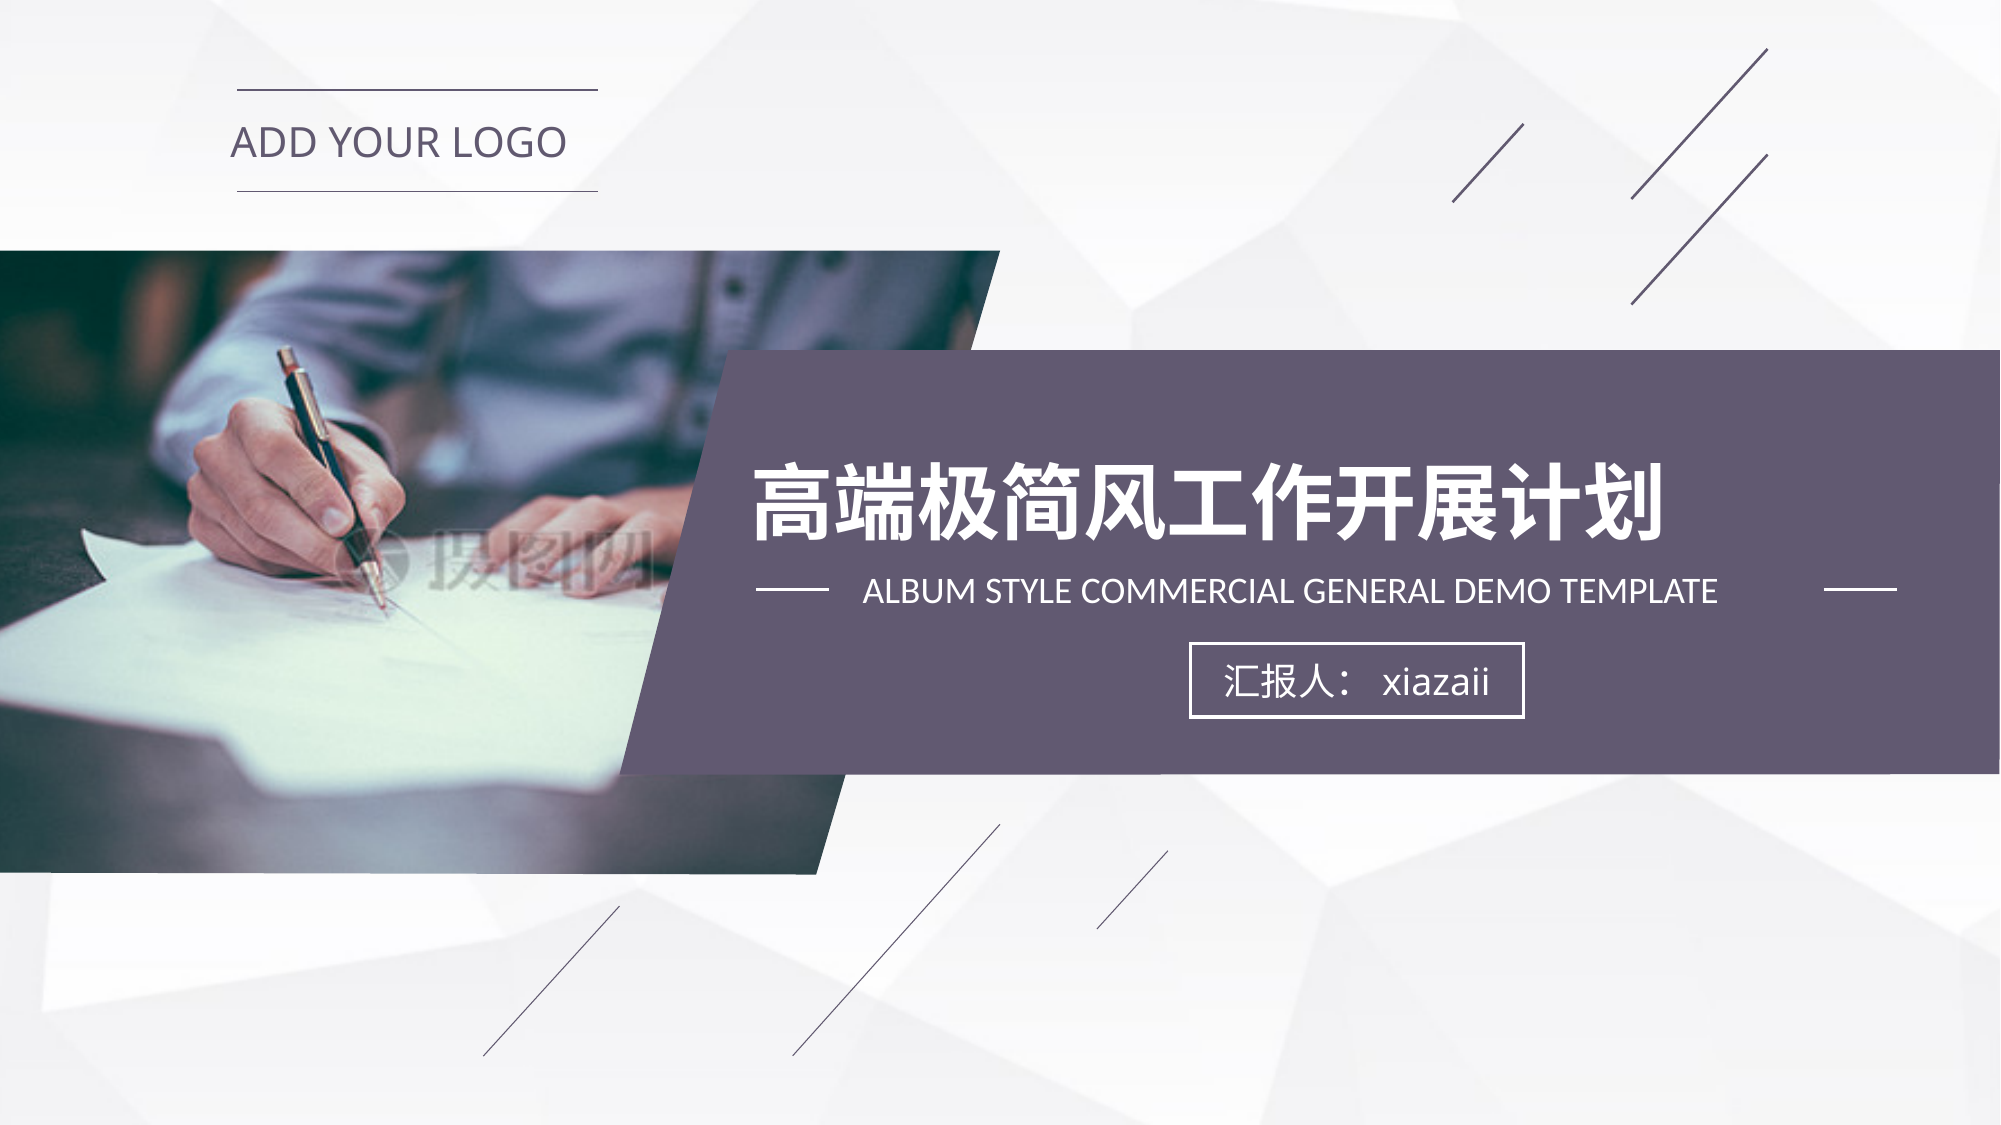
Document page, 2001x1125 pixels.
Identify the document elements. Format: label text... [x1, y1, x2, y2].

picture [0, 0, 2001, 1125]
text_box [792, 824, 1000, 1056]
text_box [1001, 349, 2000, 776]
text_box ADD YOUR LOGO [215, 107, 620, 173]
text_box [1096, 850, 1168, 930]
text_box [1452, 123, 1524, 203]
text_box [483, 906, 620, 1057]
text_box ALBUM STYLE COMMERCIAL GENERAL DEMO TEMPLATE [1001, 558, 1735, 619]
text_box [1631, 48, 1768, 154]
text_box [1631, 154, 1768, 305]
text_box 汇报人：xiazaii [1189, 643, 1525, 718]
text_box 高端极简风工作开展计划 [1001, 443, 1978, 558]
